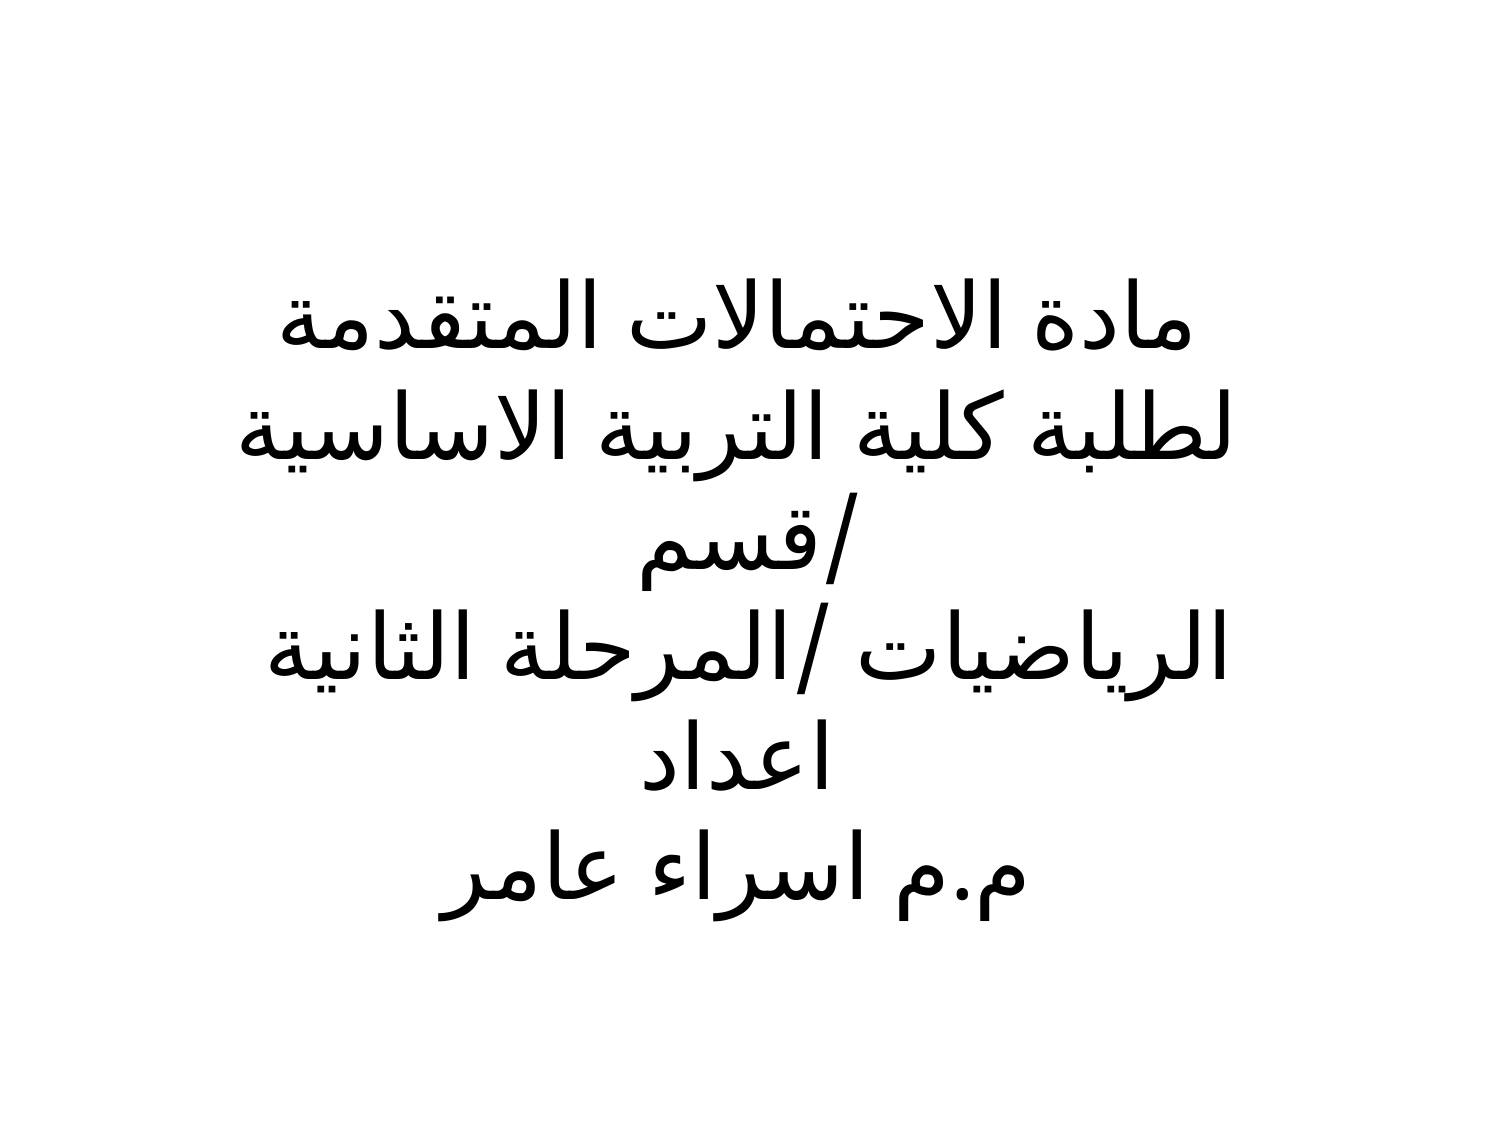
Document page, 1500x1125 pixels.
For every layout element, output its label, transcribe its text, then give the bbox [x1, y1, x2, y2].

title مادة الاحتمالات المتقدمة لطلبة كلية التربية الاساسية /قسم الرياضيات /المرحلة الثانية اعداد م.م اسراء عامر [99, 224, 1375, 950]
